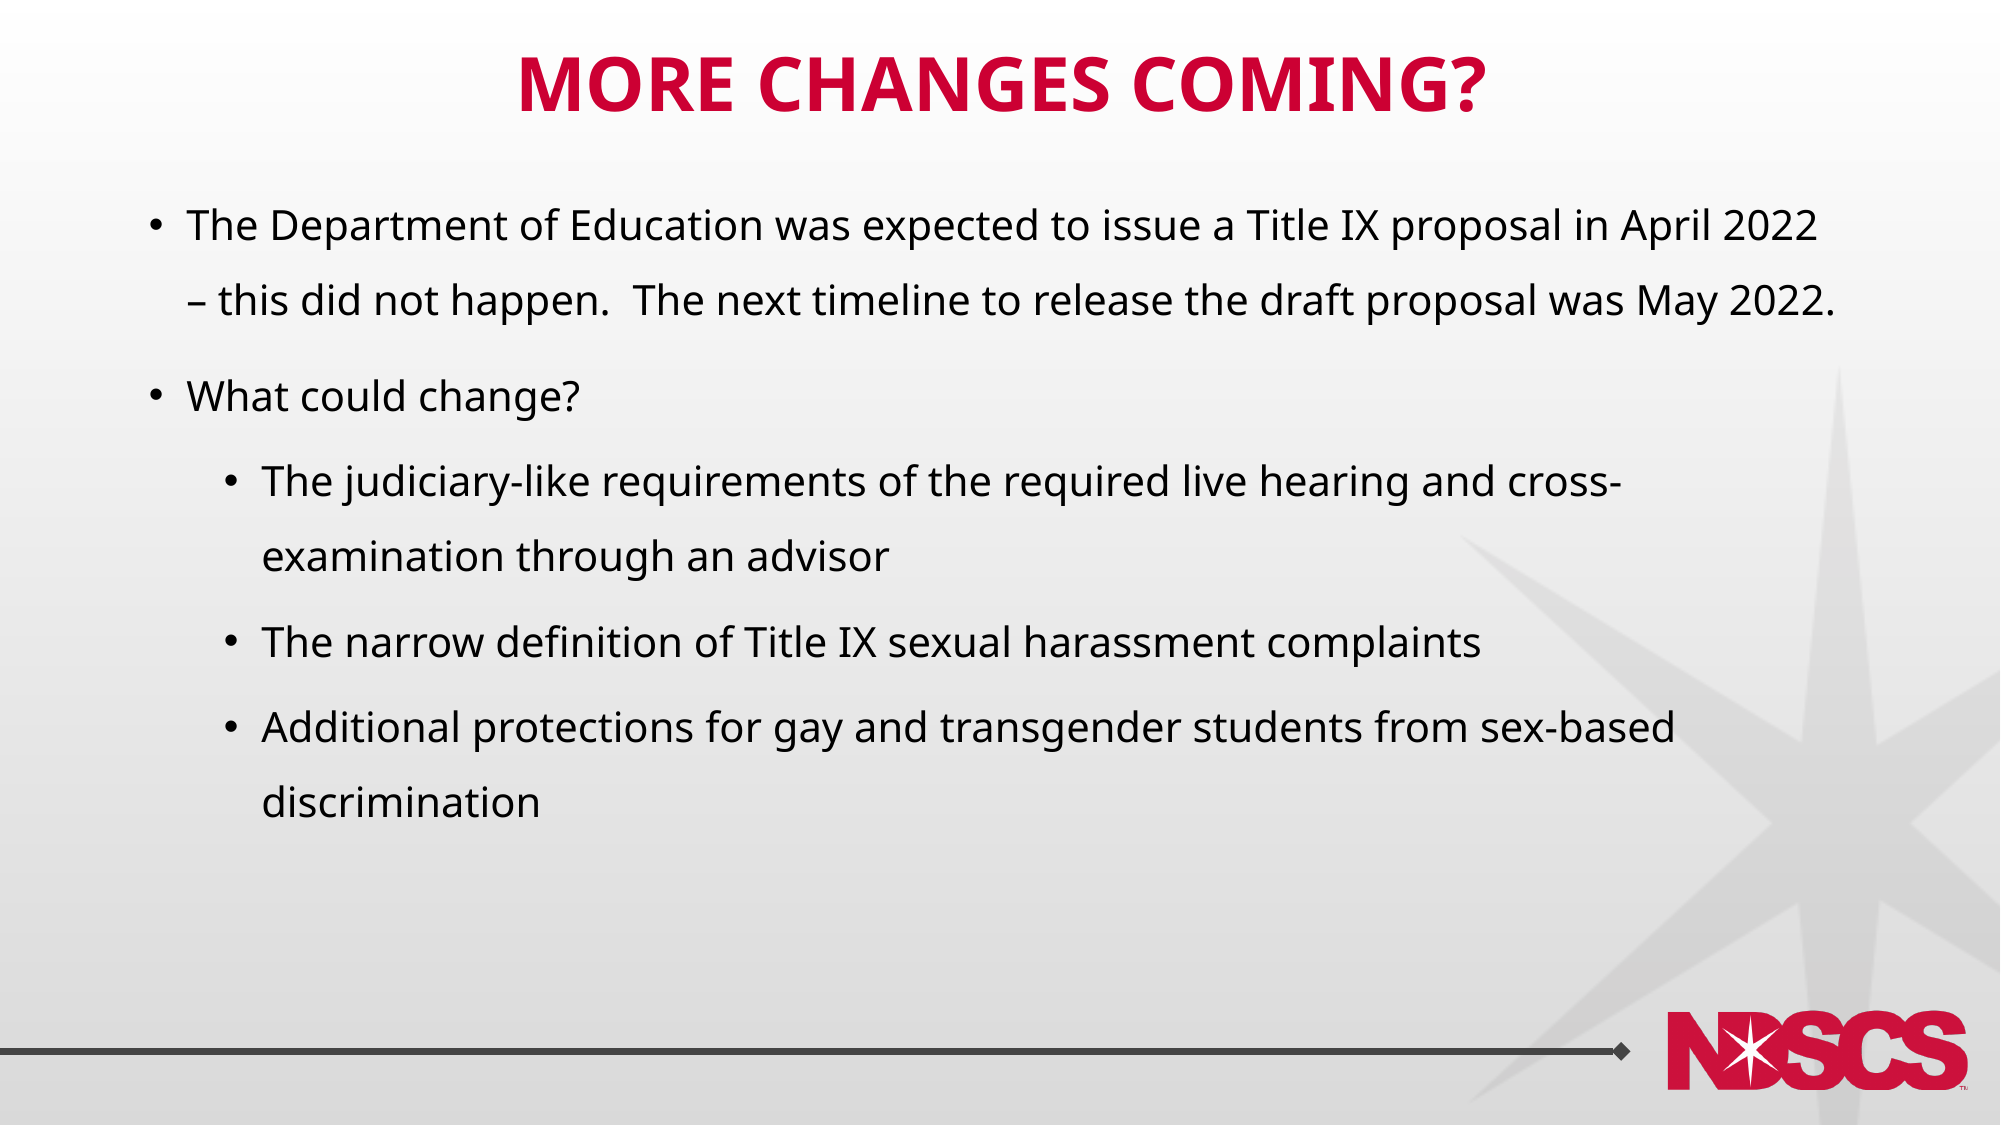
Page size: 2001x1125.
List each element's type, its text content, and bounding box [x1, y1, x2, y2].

title More changes coming? [97, 26, 1906, 148]
list The Department of Education was expected to issue a Title IX proposal in April 2022 – this did not happen. The next timeline to release the draft proposal was May 2022. What could change? The judiciary-like requirements of the required live hearing and cross-examination through an advisor The narrow definition of Title IX sexual harassment complaints Additional protections for gay and transgender students from sex-based discrimination [133, 166, 1859, 978]
